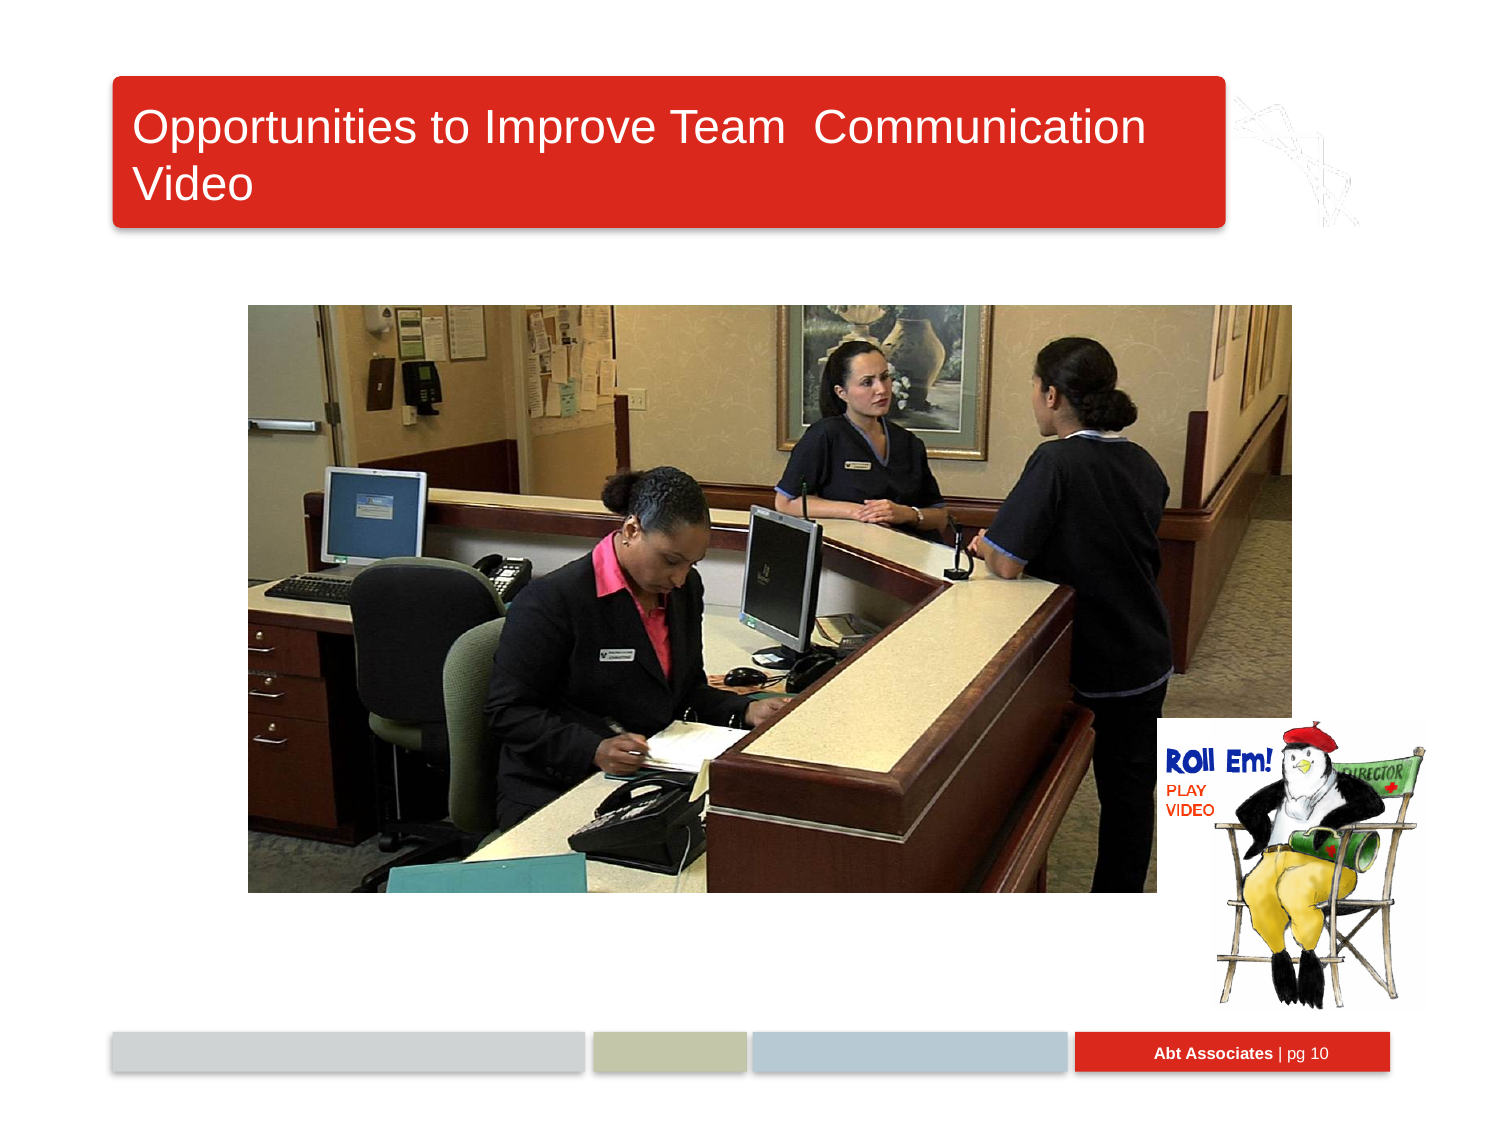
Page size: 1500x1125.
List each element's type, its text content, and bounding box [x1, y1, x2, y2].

picture [248, 305, 1427, 1011]
title Opportunities to Improve Team Communication Video [116, 77, 1224, 229]
picture [1234, 77, 1385, 227]
